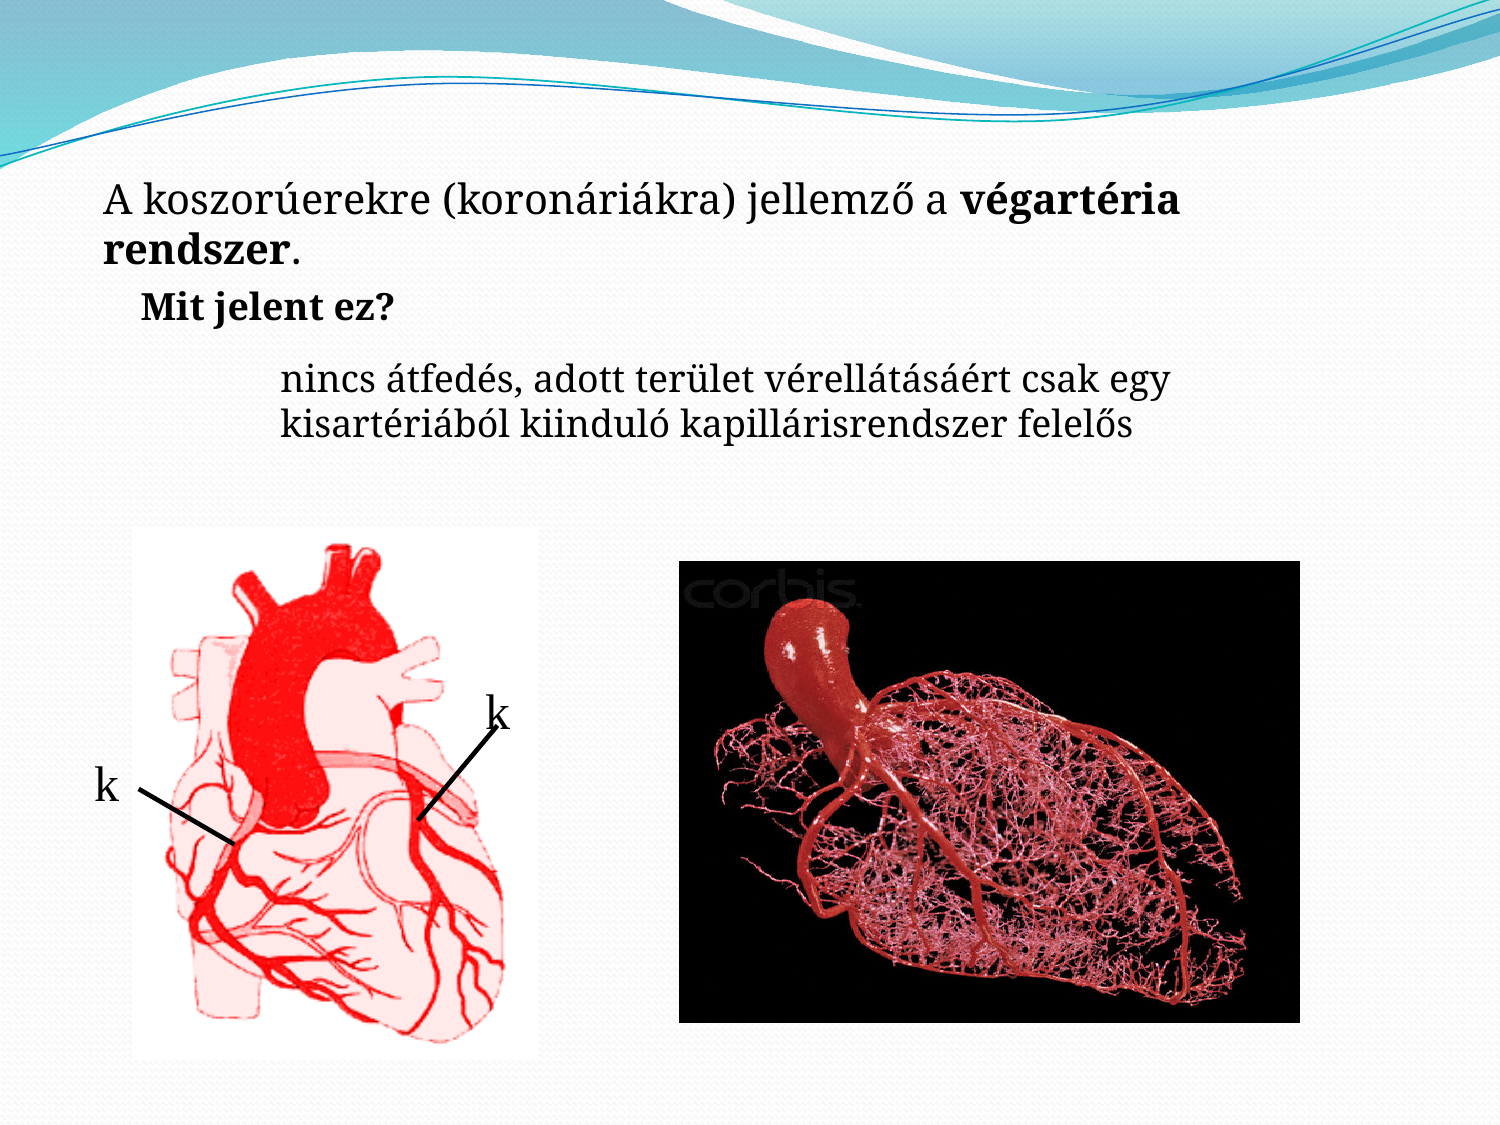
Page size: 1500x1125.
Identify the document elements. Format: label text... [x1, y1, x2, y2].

text_box nincs átfedés, adott terület vérellátásáért csak egy kisartériából kiinduló kapillárisrendszer felelős [265, 347, 1249, 498]
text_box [88, 526, 538, 1060]
text_box A koszorúerekre (koronáriákra) jellemző a végartéria rendszer. [88, 165, 1365, 280]
text_box Mit jelent ez? [125, 280, 1207, 336]
picture [678, 561, 1301, 1024]
